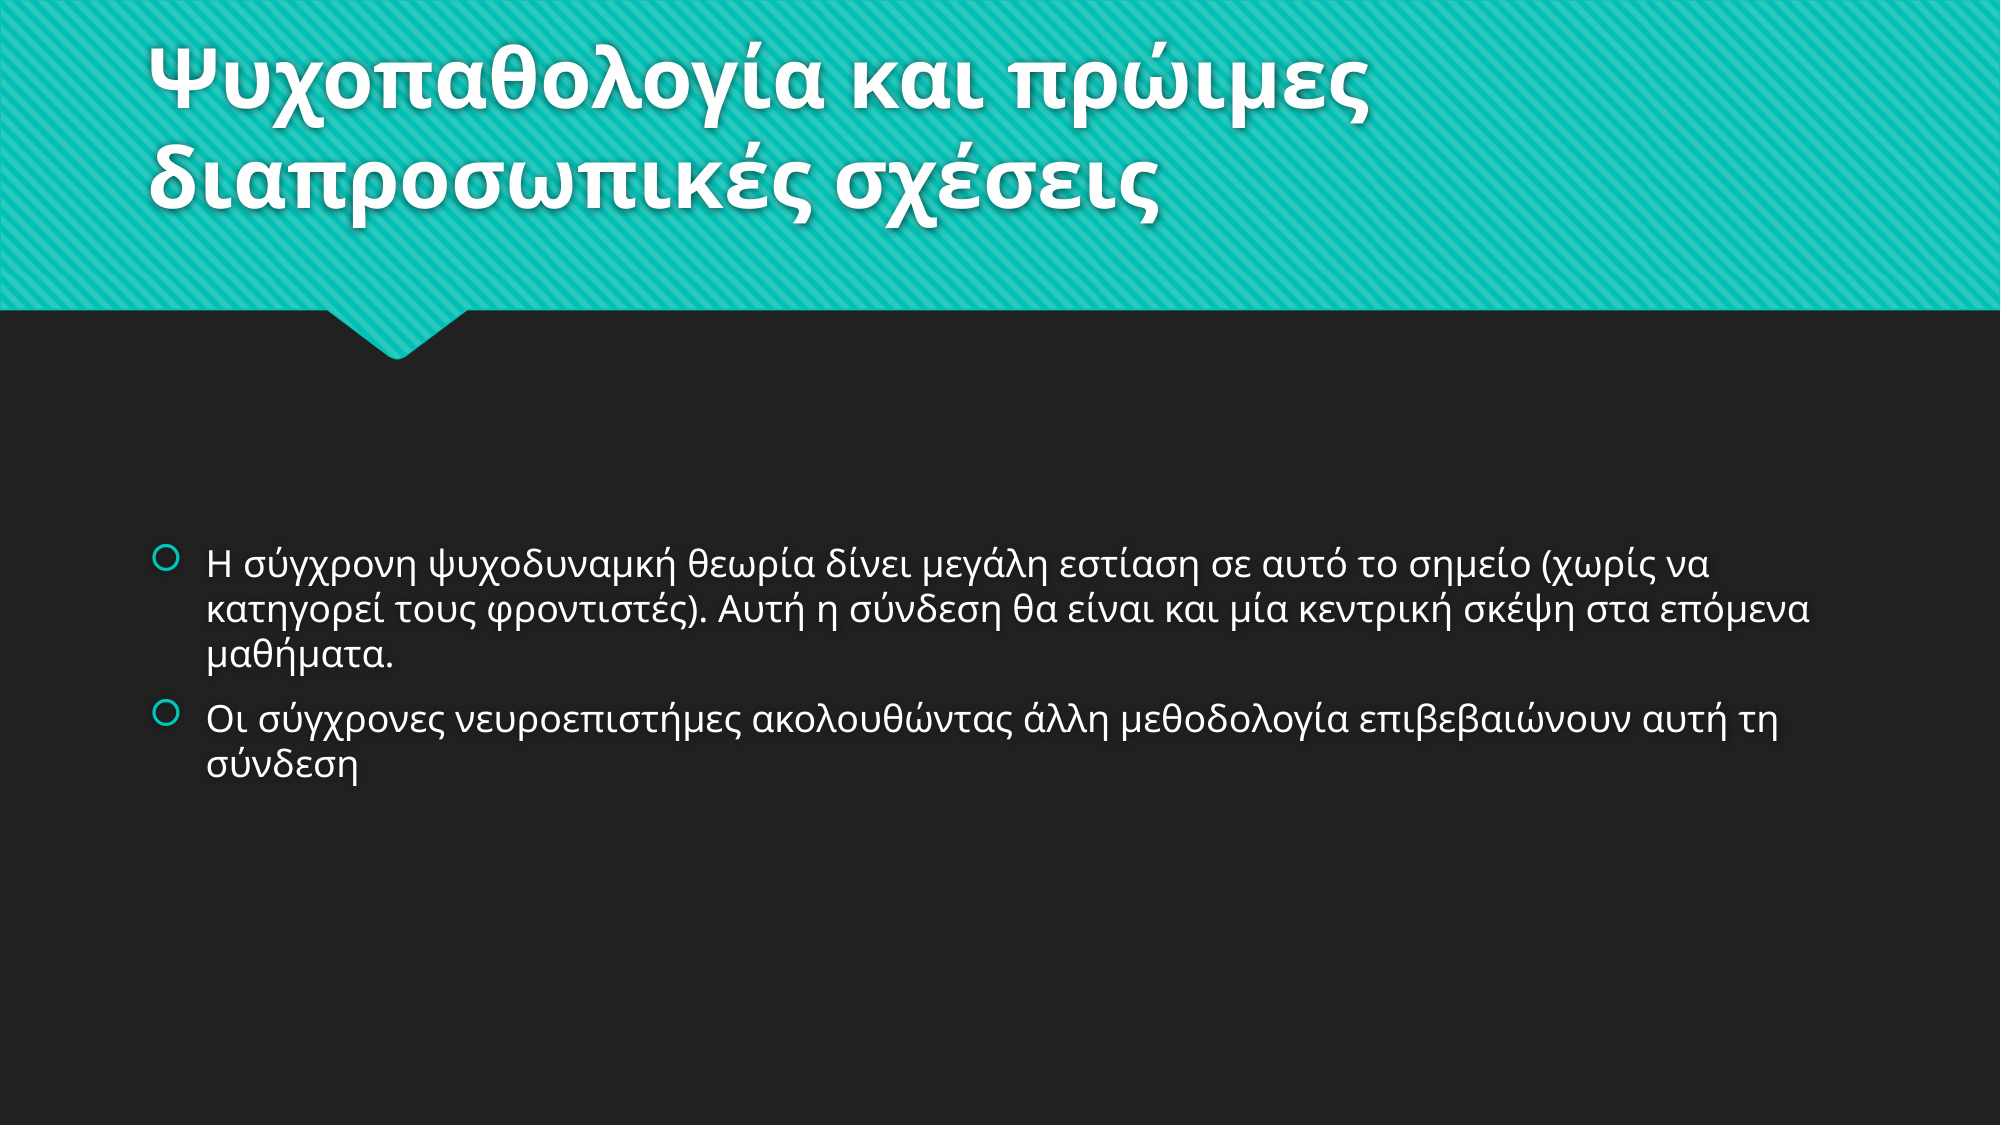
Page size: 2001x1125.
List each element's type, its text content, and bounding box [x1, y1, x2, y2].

title Ψυχοπαθολογία και πρώιμες διαπροσωπικές σχέσεις [132, 73, 1868, 233]
list Η σύγχρονη ψυχοδυναμκή θεωρία δίνει μεγάλη εστίαση σε αυτό το σημείο (χωρίς να κατηγορεί τους φροντιστές). Αυτή η σύνδεση θα είναι και μία κεντρική σκέψη στα επόμενα μαθήματα. Οι σύγχρονες νευροεπιστήμες ακολουθώντας άλλη μεθοδολογία επιβεβαιώνουν αυτή τη σύνδεση [134, 364, 1866, 962]
